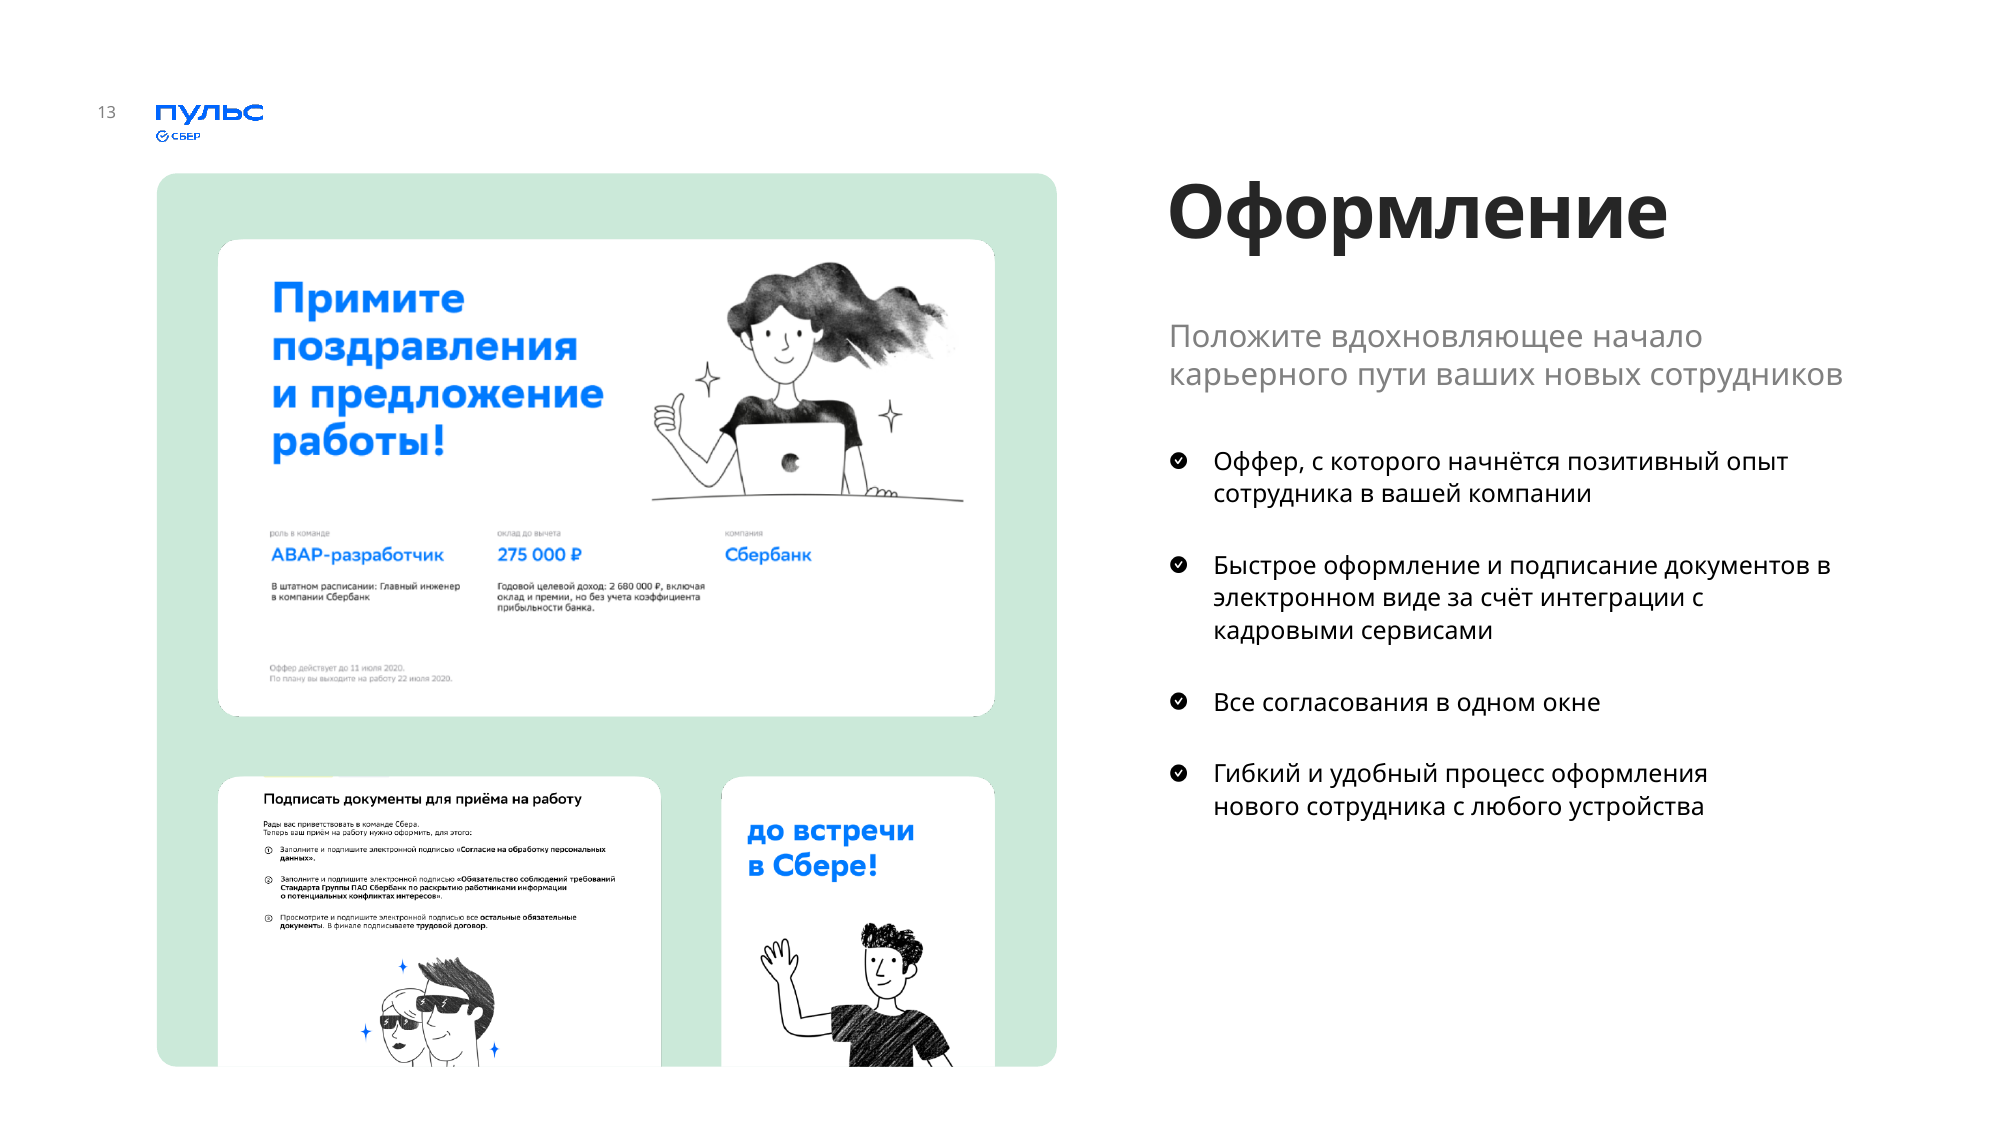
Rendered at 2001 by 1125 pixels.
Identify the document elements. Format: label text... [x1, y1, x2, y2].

picture [1166, 760, 1191, 786]
picture [1166, 688, 1191, 714]
picture [156, 181, 1057, 1067]
picture [1166, 552, 1191, 577]
text_box Оформление [1151, 173, 2000, 260]
picture [1166, 448, 1191, 473]
text_box Оффер, с которого начнётся позитивный опыт сотрудника в вашей компании Быстрое оформление и подписание документов в электронном виде за счёт интеграции с кадровыми сервисами Все согласования в одном окне Гибкий и удобный процесс оформления нового сотрудника с любого устройства [1151, 435, 1858, 828]
picture [156, 102, 263, 143]
text_box [159, 172, 1054, 181]
text_box Положите вдохновляющее начало карьерного пути ваших новых сотрудников [1154, 309, 1860, 399]
text_box 13 [0, 94, 132, 155]
